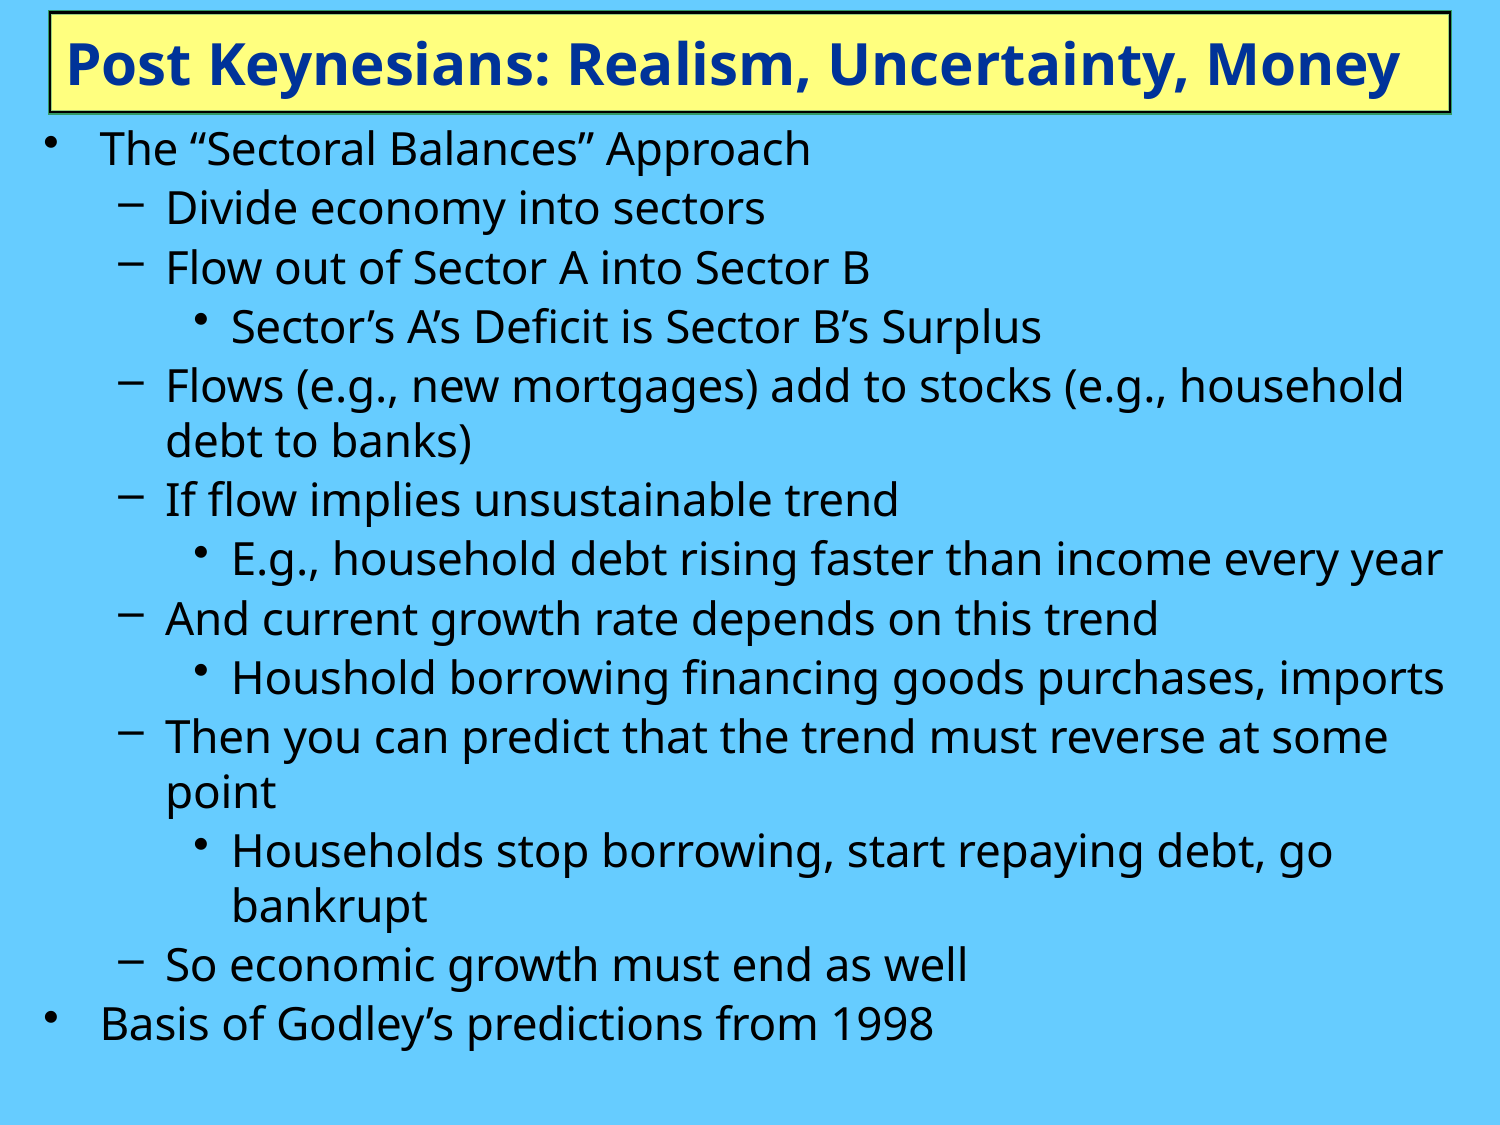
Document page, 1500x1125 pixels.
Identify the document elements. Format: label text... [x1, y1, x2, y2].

list The “Sectoral Balances” Approach Divide economy into sectors Flow out of Sector A into Sector B Sector’s A’s Deficit is Sector B’s Surplus Flows (e.g., new mortgages) add to stocks (e.g., household debt to banks) If flow implies unsustainable trend E.g., household debt rising faster than income every year And current growth rate depends on this trend Houshold borrowing financing goods purchases, imports Then you can predict that the trend must reverse at some point Households stop borrowing, start repaying debt, go bankrupt So economic growth must end as well Basis of Godley’s predictions from 1998 [37, 112, 1475, 1063]
title Post Keynesians: Realism, Uncertainty, Money [49, 11, 1451, 112]
